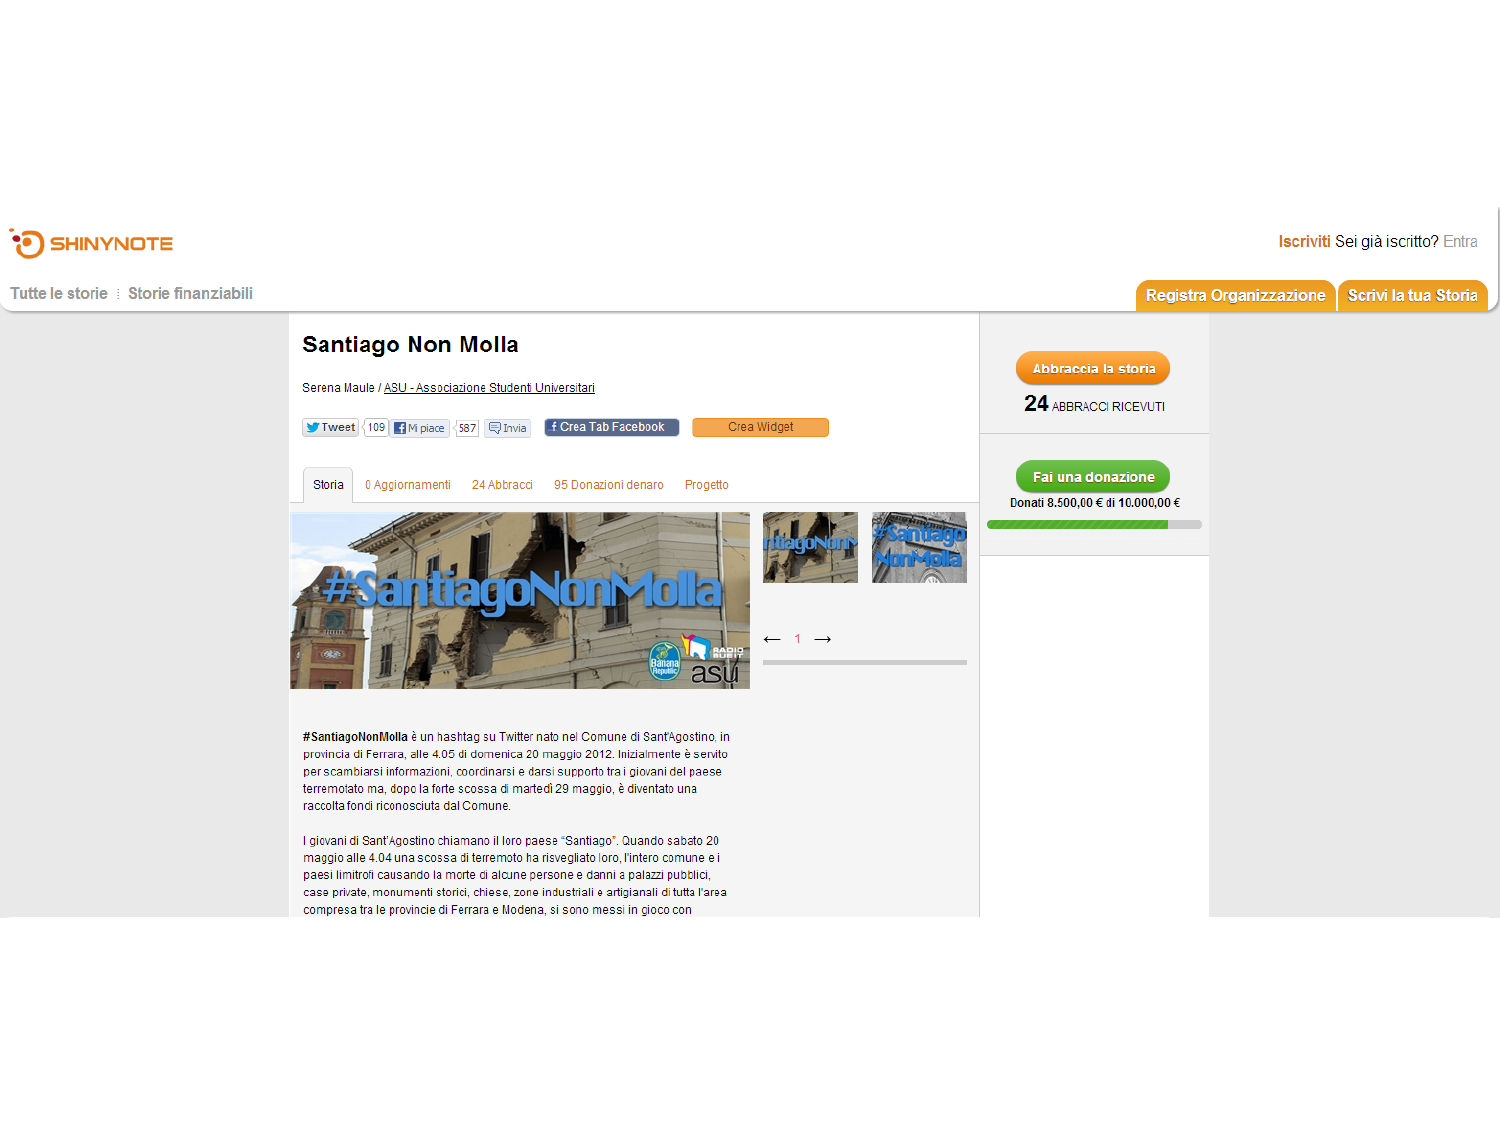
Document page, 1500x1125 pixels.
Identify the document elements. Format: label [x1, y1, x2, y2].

picture [0, 207, 1500, 918]
